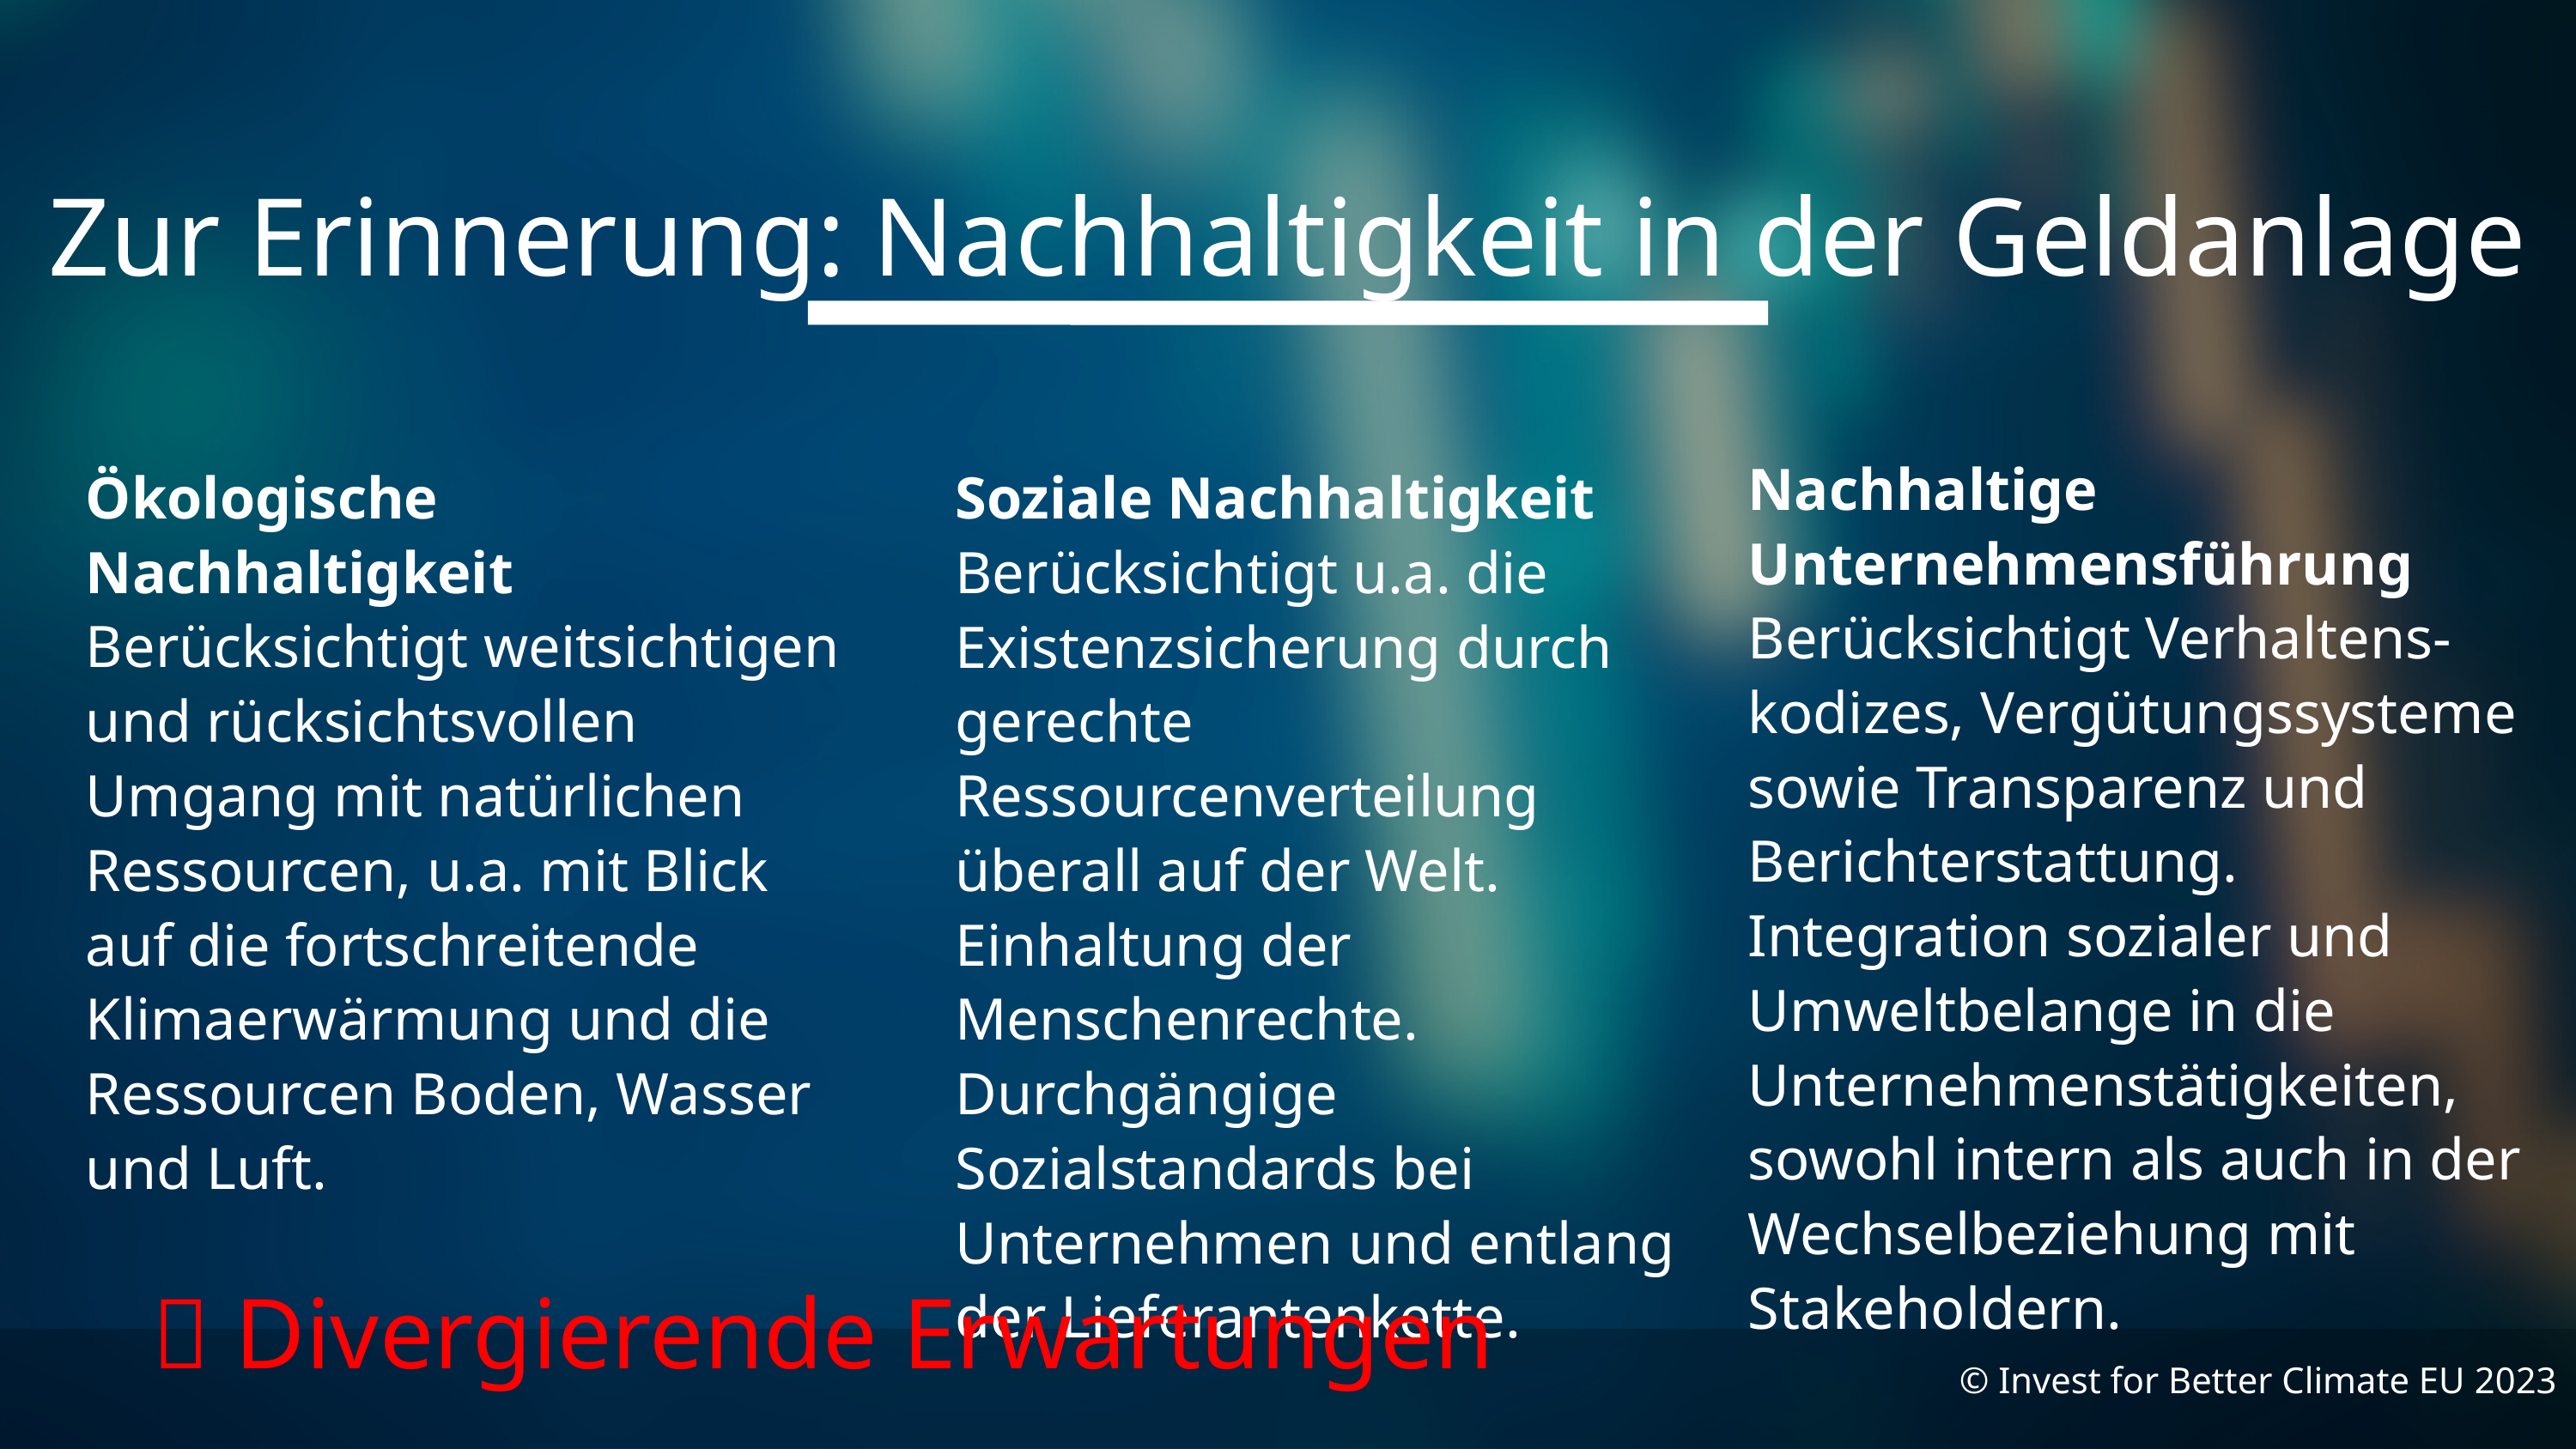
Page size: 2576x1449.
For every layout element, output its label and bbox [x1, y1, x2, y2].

text_box [0, 0, 2576, 1449]
